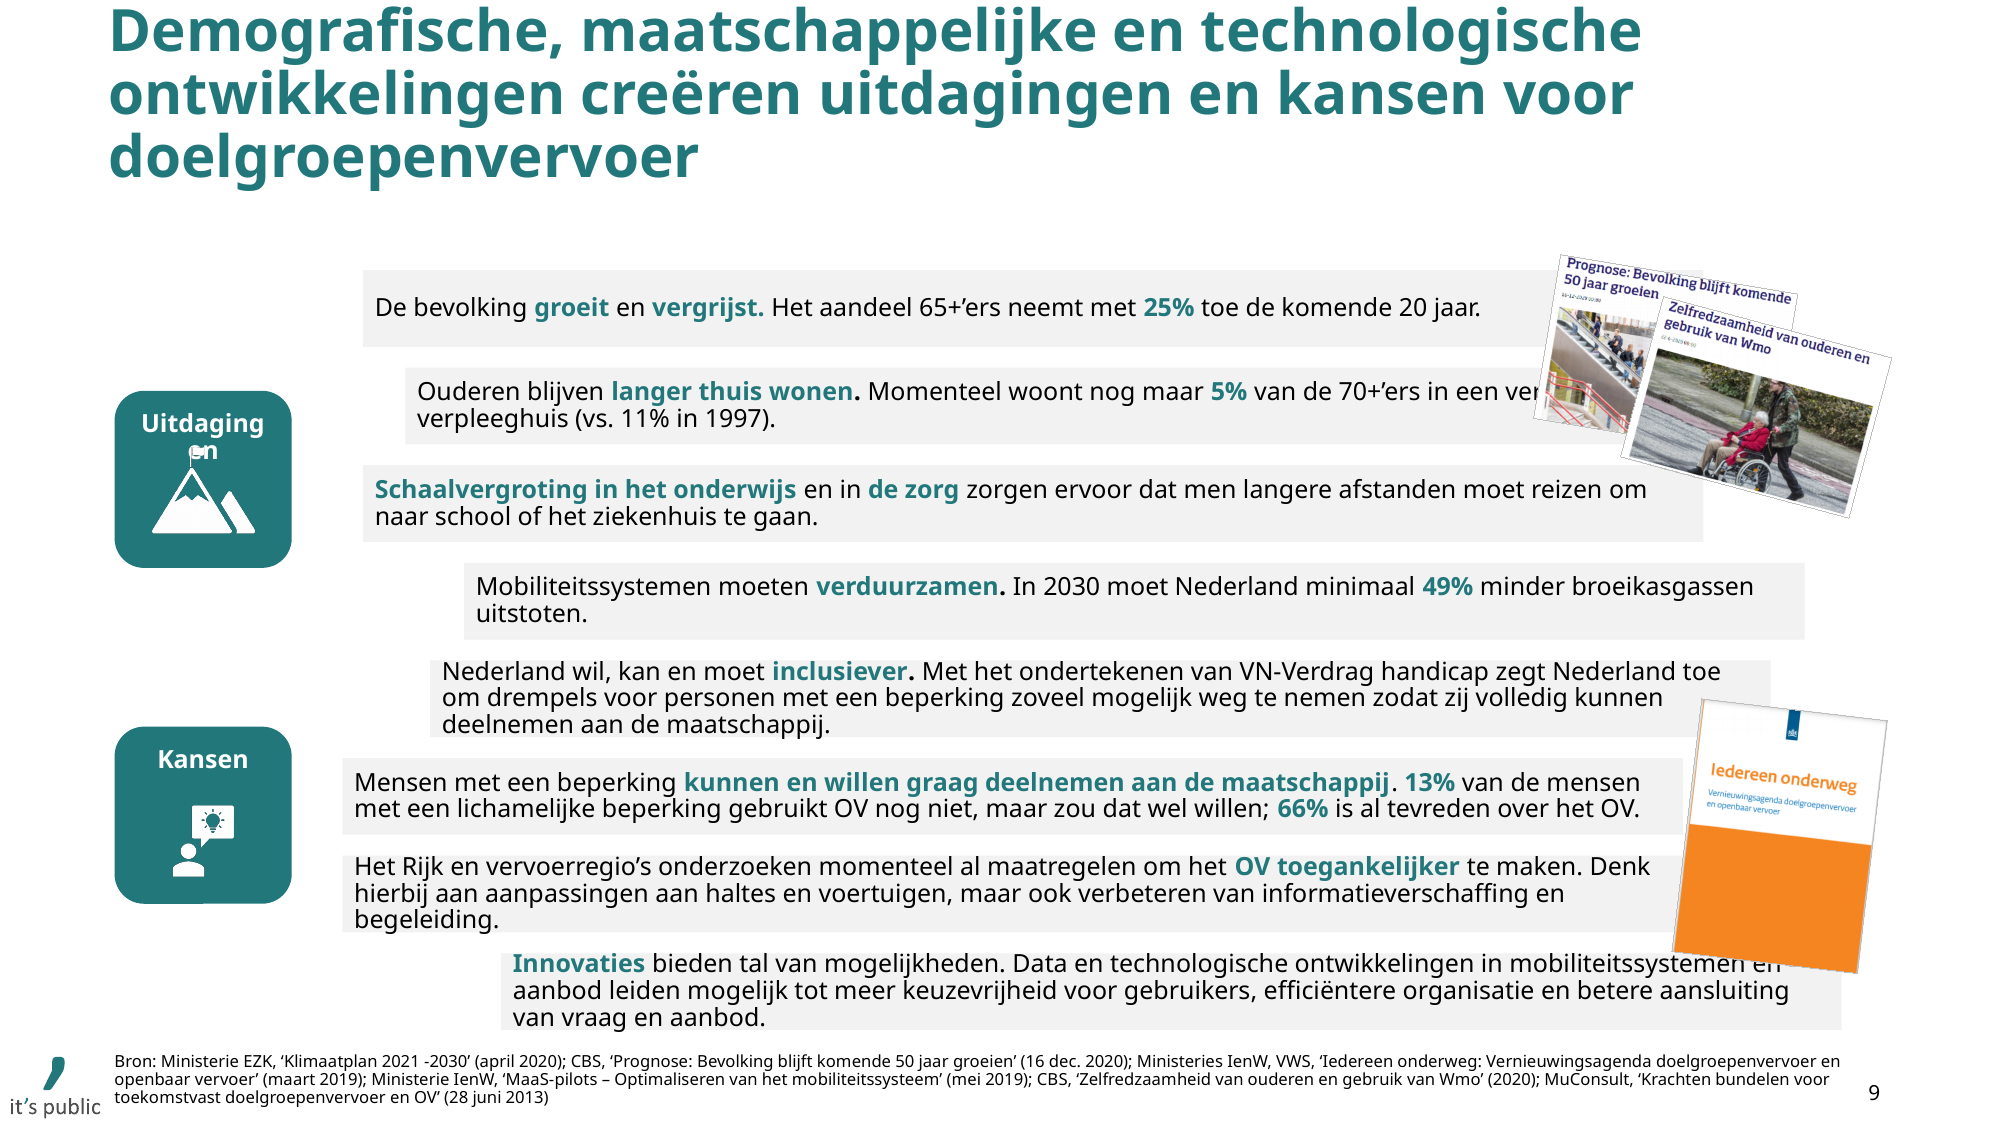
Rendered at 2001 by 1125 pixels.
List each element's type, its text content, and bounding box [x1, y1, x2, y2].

text_box Uitdagingen [114, 390, 292, 568]
text_box De bevolking groeit en vergrijst. Het aandeel 65+’ers neemt met 25% toe de komende 20 jaar. [362, 270, 1557, 347]
text_box Mensen met een beperking kunnen en willen graag deelnemen aan de maatschappij. 13% van de mensen met een lichamelijke beperking gebruikt OV nog niet, maar zou dat wel willen; 66% is al tevreden over het OV. [342, 758, 1683, 835]
text_box Innovaties bieden tal van mogelijkheden. Data en technologische ontwikkelingen in mobiliteitssystemen en -aanbod leiden mogelijk tot meer keuzevrijheid voor gebruikers, efficiëntere organisatie en betere aansluiting van vraag en aanbod. [501, 953, 1842, 1030]
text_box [147, 444, 260, 557]
title Demografische, maatschappelijke en technologische ontwikkelingen creëren uitdagingen en kansen voor doelgroepenvervoer [108, 63, 1892, 191]
text_box Bron: Ministerie EZK, ‘Klimaatplan 2021 -2030’ (april 2020); CBS, ‘Prognose: Bevolking blijft komende 50 jaar groeien’ (16 dec. 2020); Ministeries IenW, VWS, ‘Iedereen onderweg: Vernieuwingsagenda doelgroepenvervoer en openbaar vervoer’ (maart 2019); Ministerie IenW, ‘MaaS-pilots – Optimaliseren van het mobiliteitssysteem’ (mei 2019); CBS, ‘Zelfredzaamheid van ouderen en gebruik van Wmo’ (2020); MuConsult, ‘Krachten bundelen voor toekomstvast doelgroepenvervoer en OV’ (28 juni 2013) [108, 1086, 1892, 1107]
text_box Schaalvergroting in het onderwijs en in de zorg zorgen ervoor dat men langere afstanden moet reizen om naar school of het ziekenhuis te gaan. [362, 465, 1704, 542]
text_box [114, 726, 292, 904]
picture [1534, 255, 1891, 518]
text_box Nederland wil, kan en moet inclusiever. Met het ondertekenen van VN-Verdrag handicap zegt Nederland toe om drempels voor personen met een beperking zoveel mogelijk weg te nemen zodat zij volledig kunnen deelnemen aan de maatschappij. [430, 660, 1771, 738]
text_box Mobiliteitssystemen moeten verduurzamen. In 2030 moet Nederland minimaal 49% minder broeikasgassen uitstoten. [464, 562, 1805, 640]
slide_number 9 [1724, 1080, 1892, 1086]
text_box Het Rijk en vervoerregio’s onderzoeken momenteel al maatregelen om het OV toegankelijker te maken. Denk hierbij aan aanpassingen aan haltes en voertuigen, maar ook verbeteren van informatieverschaffing en begeleiding. [342, 855, 1682, 933]
picture [1673, 700, 1887, 973]
text_box Ouderen blijven langer thuis wonen. Momenteel woont nog maar 5% van de 70+’ers in een verzorgings-/ verpleeghuis (vs. 11% in 1997). [405, 367, 1624, 445]
